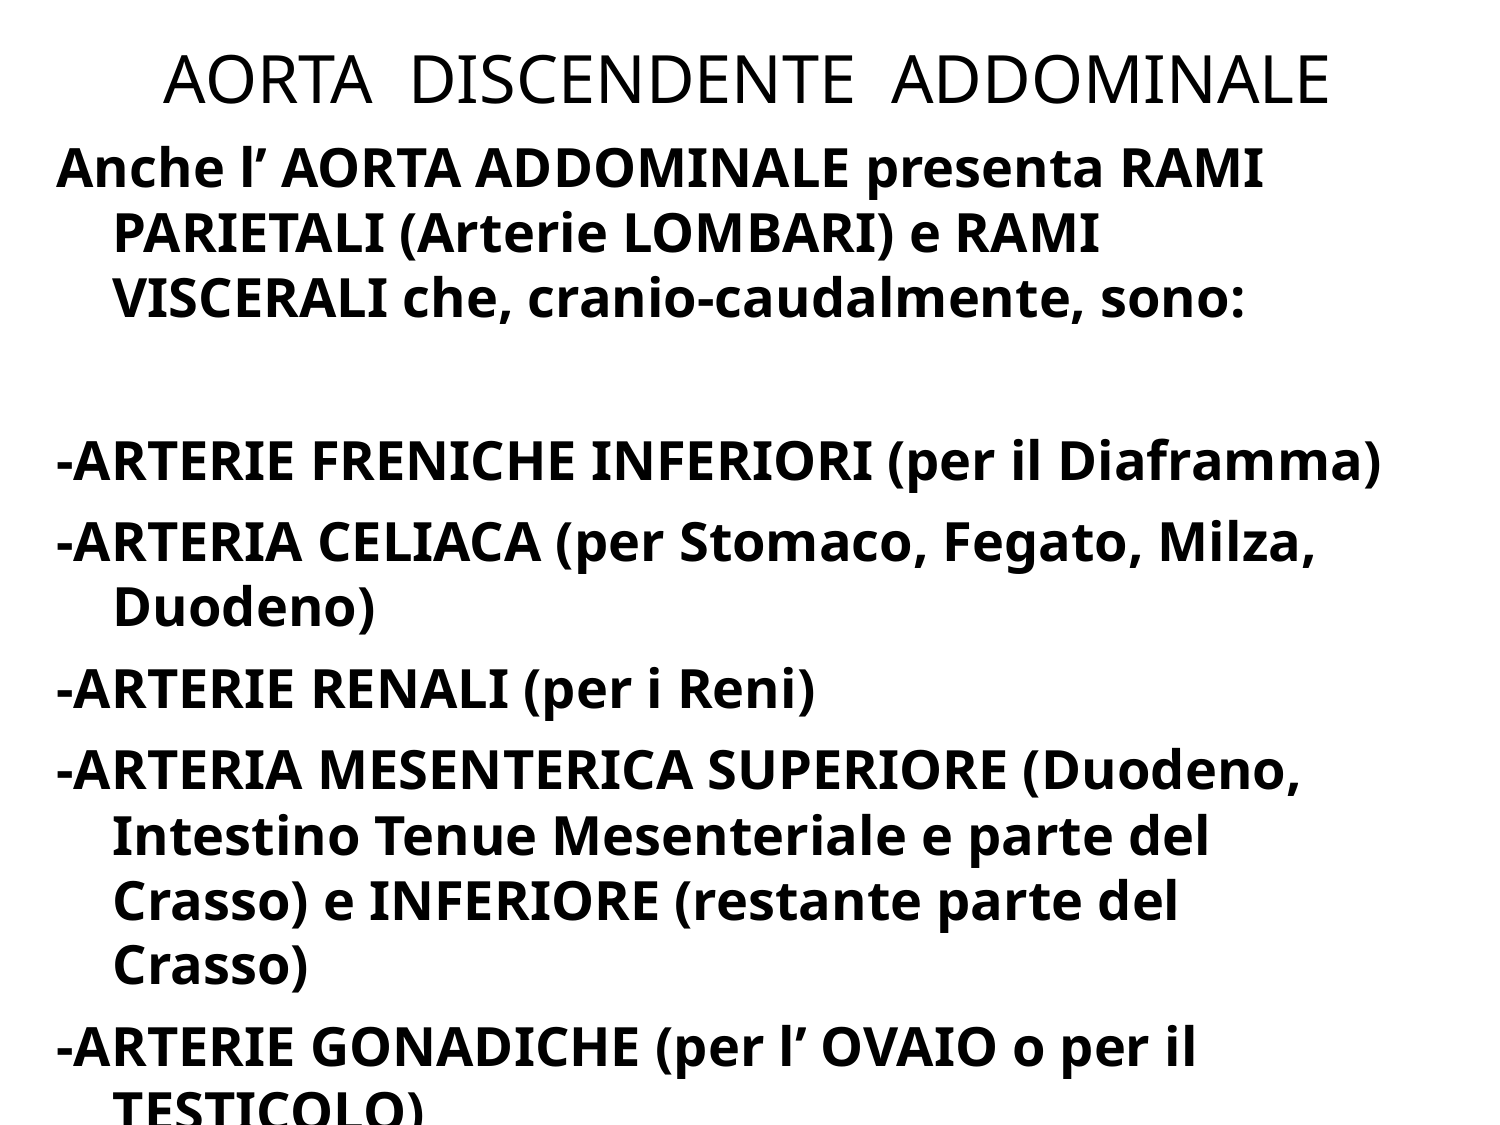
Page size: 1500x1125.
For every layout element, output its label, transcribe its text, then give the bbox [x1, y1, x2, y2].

list Anche l’ AORTA ADDOMINALE presenta RAMI PARIETALI (Arterie LOMBARI) e RAMI VISCERALI che, cranio-caudalmente, sono: -ARTERIE FRENICHE INFERIORI (per il Diaframma) -ARTERIA CELIACA (per Stomaco, Fegato, Milza, Duodeno) -ARTERIE RENALI (per i Reni) -ARTERIA MESENTERICA SUPERIORE (Duodeno, Intestino Tenue Mesenteriale e parte del Crasso) e INFERIORE (restante parte del Crasso) -ARTERIE GONADICHE (per l’ OVAIO o per il TESTICOLO) [41, 125, 1400, 1102]
title AORTA DISCENDENTE ADDOMINALE [0, 4, 1499, 149]
